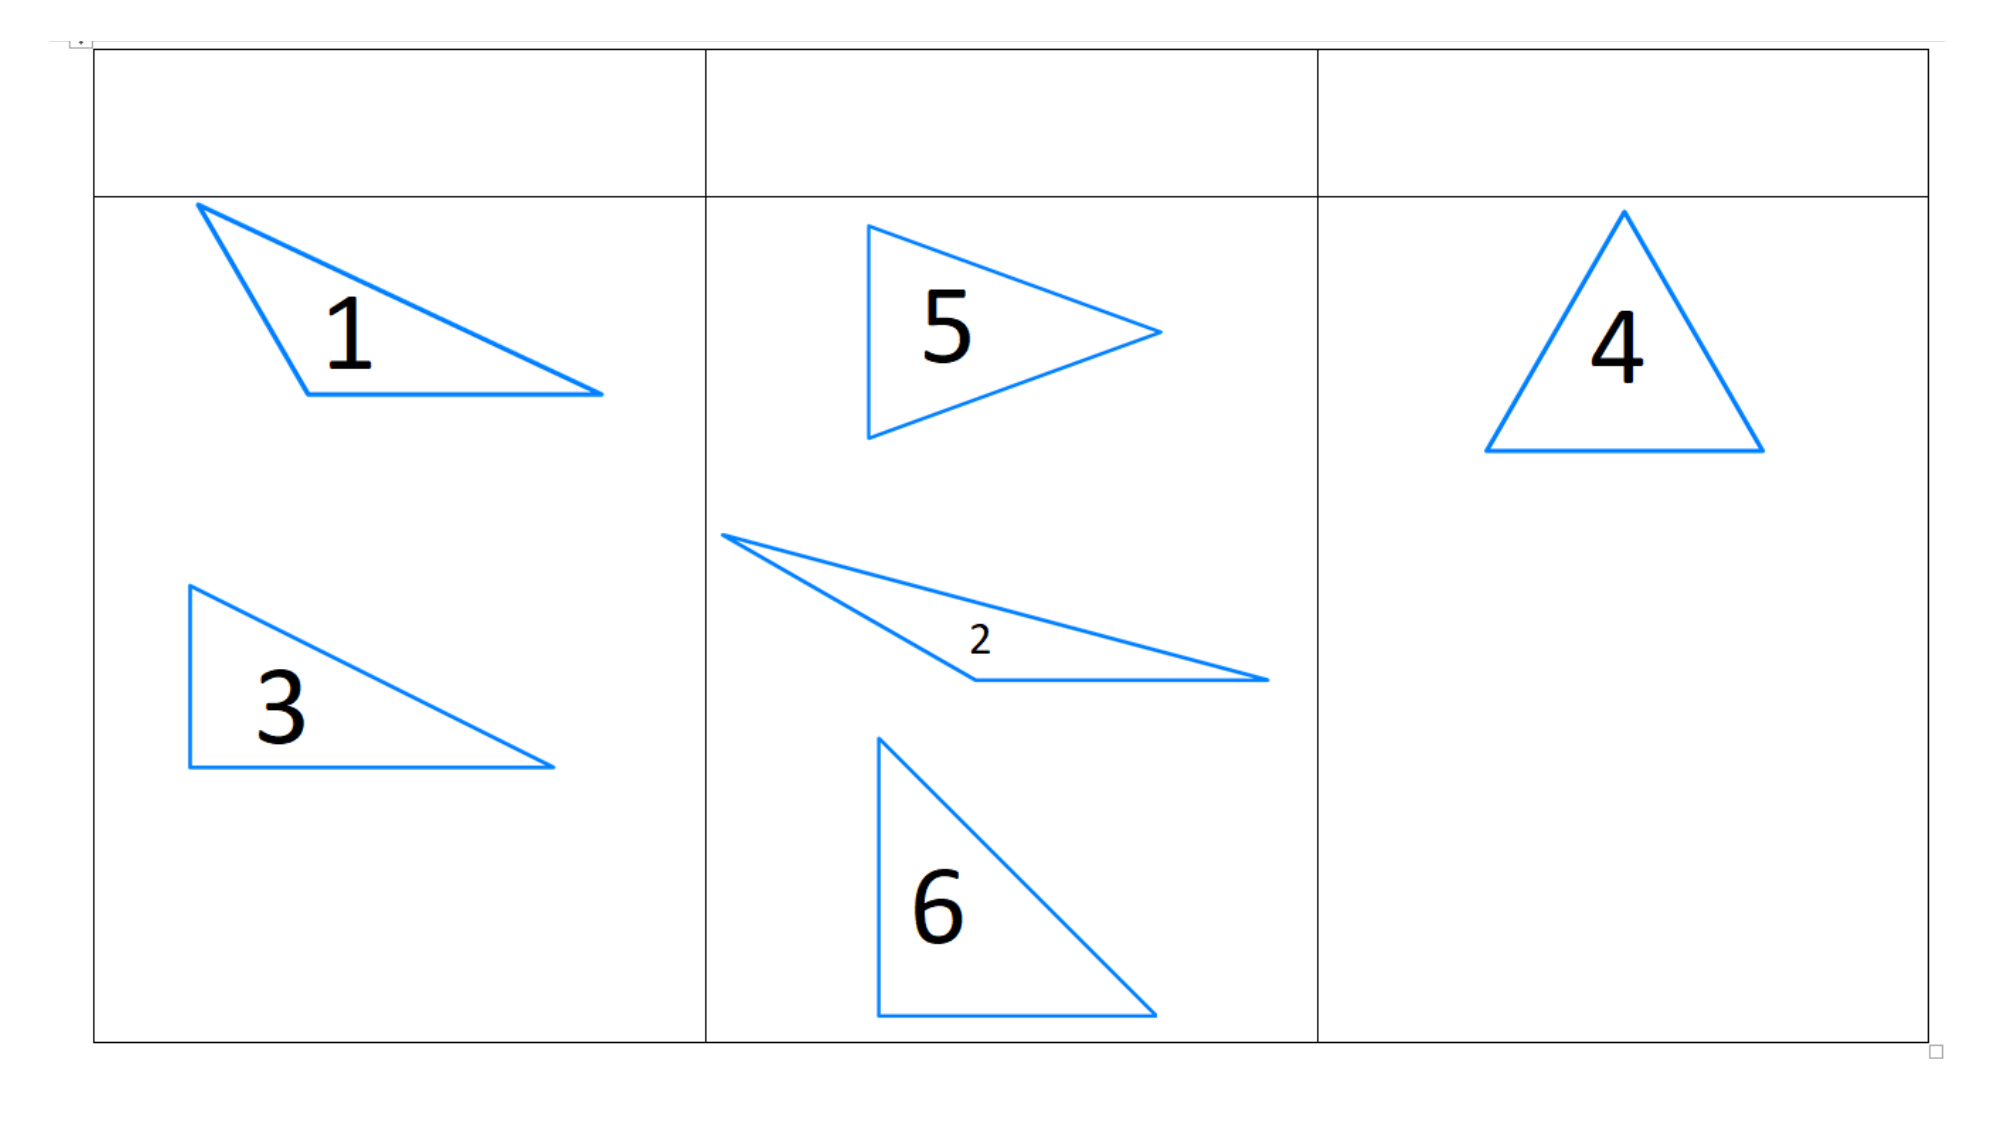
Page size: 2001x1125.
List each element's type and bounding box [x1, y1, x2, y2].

picture [49, 41, 1946, 1083]
